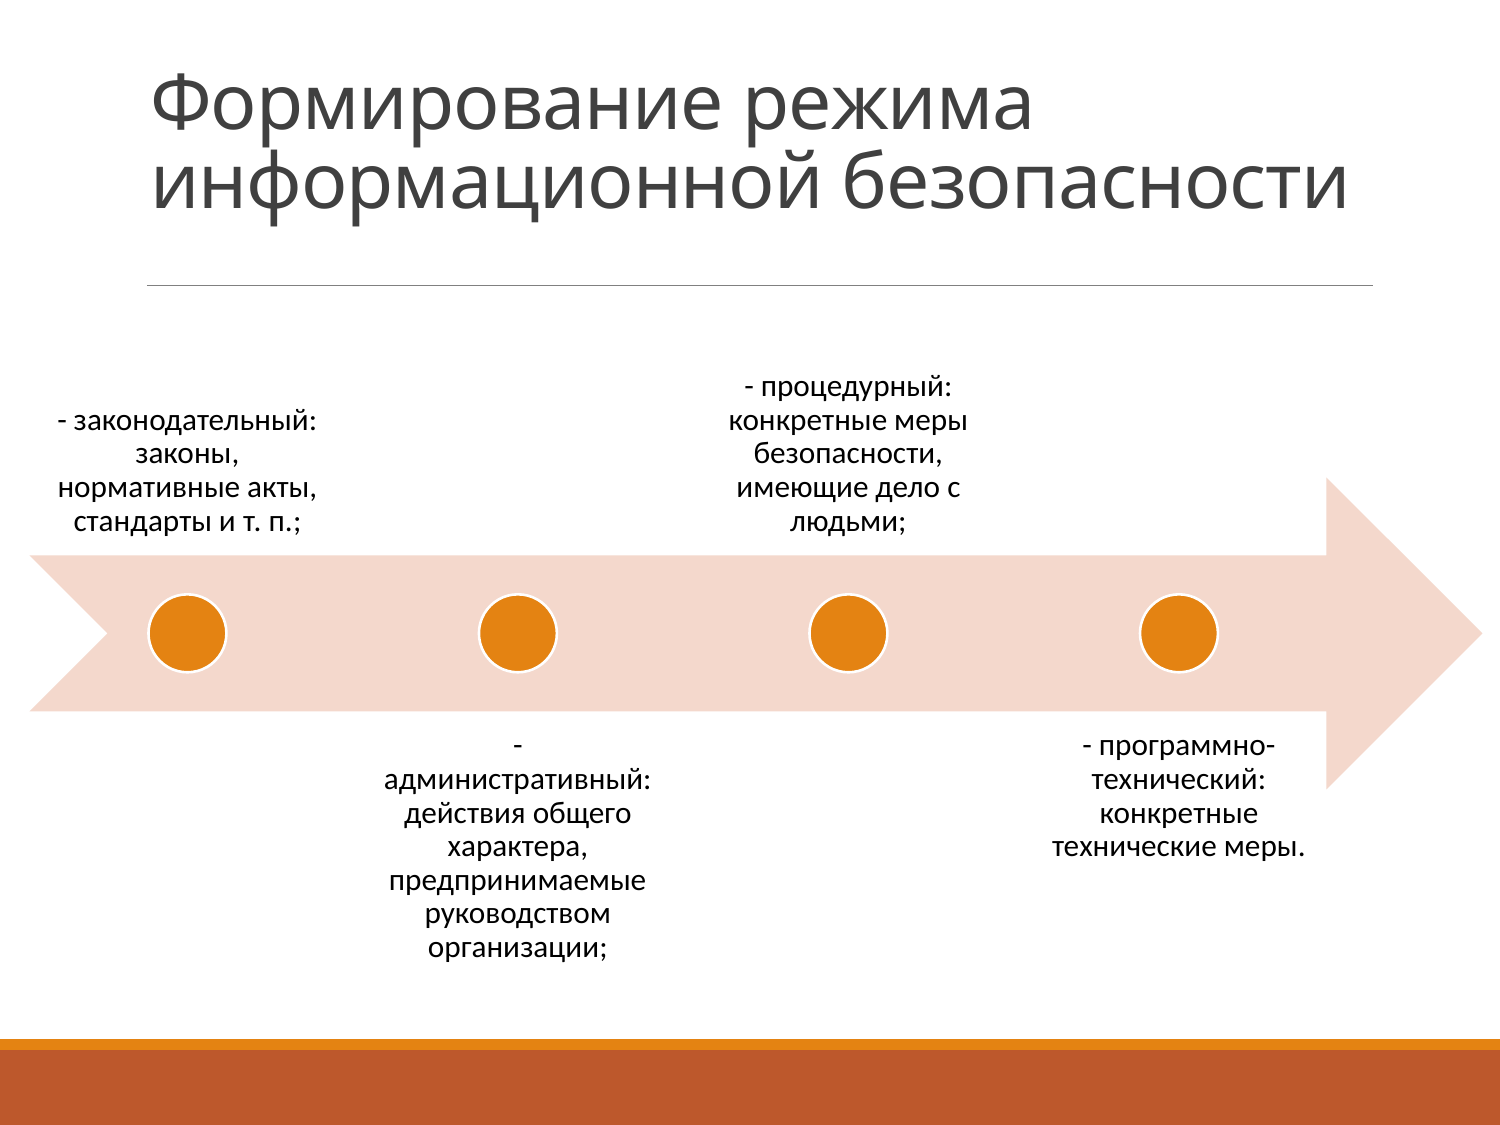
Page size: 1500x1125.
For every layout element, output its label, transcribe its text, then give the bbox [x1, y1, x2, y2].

title Формирование режима информационной безопасности [135, 47, 1373, 232]
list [28, 243, 1483, 1024]
